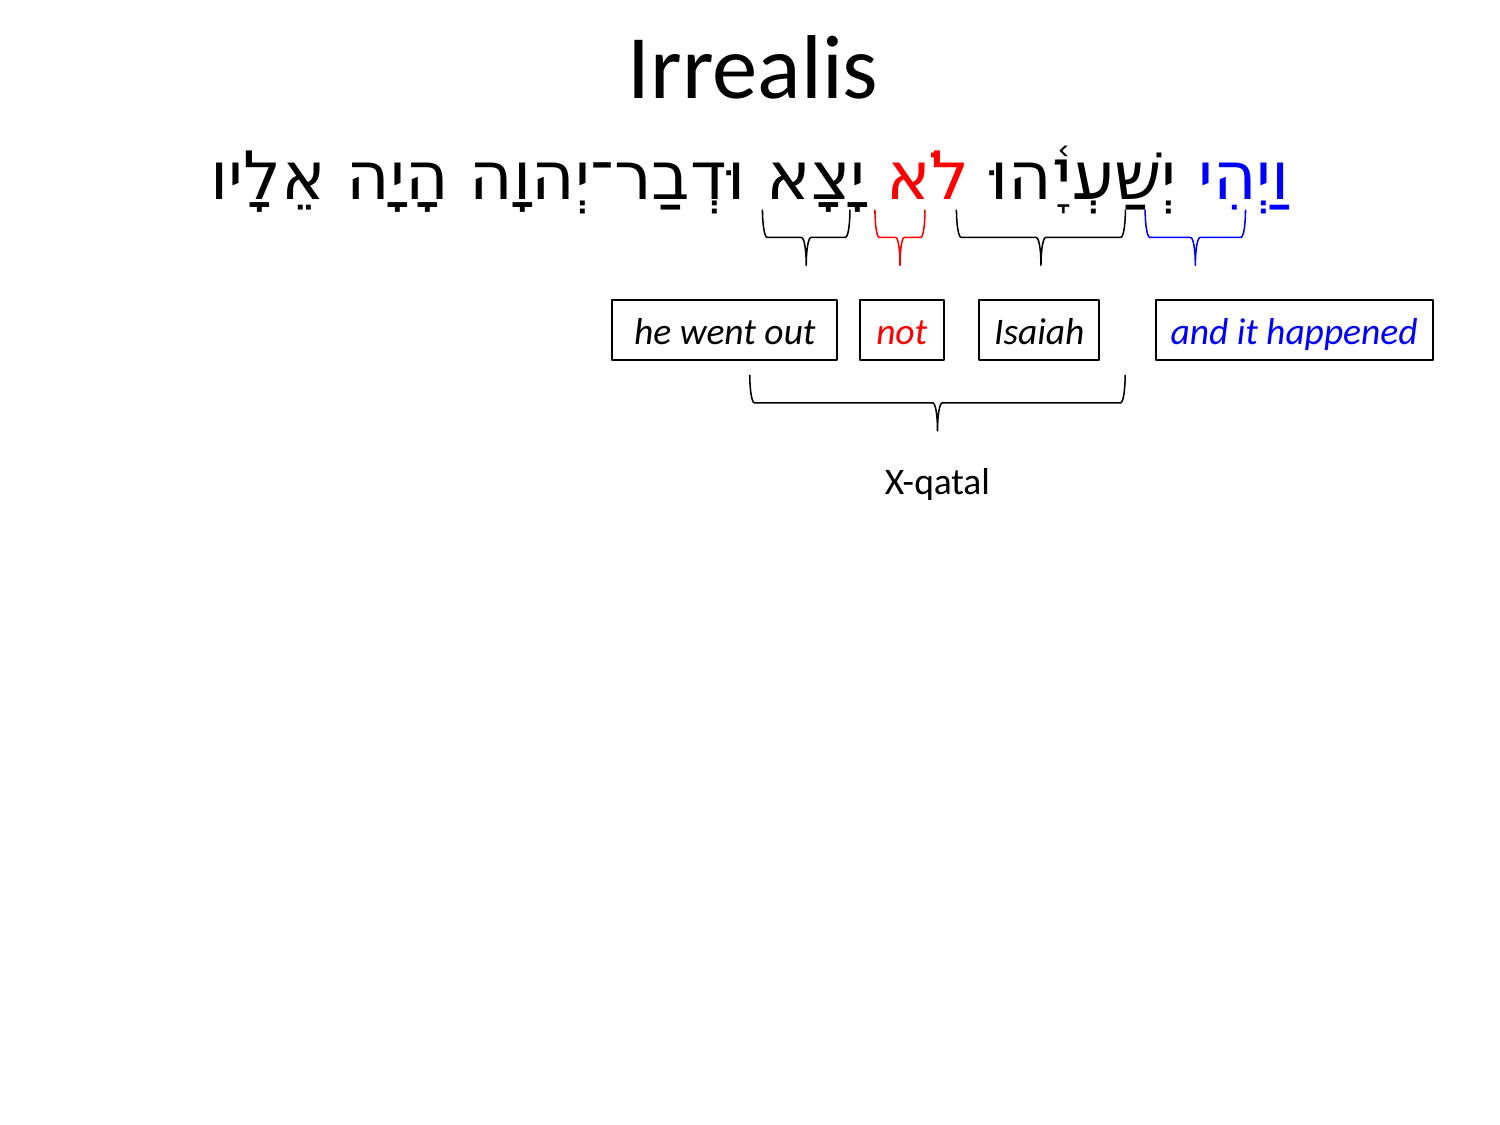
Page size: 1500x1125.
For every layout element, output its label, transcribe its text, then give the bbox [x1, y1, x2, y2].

text_box [748, 374, 1126, 432]
text_box [1144, 209, 1247, 267]
text_box and it happened [1155, 299, 1433, 360]
title Irrealis [78, 0, 1429, 125]
text_box [955, 209, 1127, 267]
text_box וַיְהִי יְשַׁעְיָ֫הוּ לֹא יָצָא וּדְבַר־יְהוָה הָיָה אֵלָיו [0, 125, 1500, 238]
text_box [874, 209, 926, 267]
text_box not [859, 299, 944, 360]
text_box Isaiah [979, 299, 1100, 360]
text_box [761, 209, 851, 267]
text_box he went out [612, 299, 838, 360]
text_box X-qatal [730, 449, 1144, 510]
